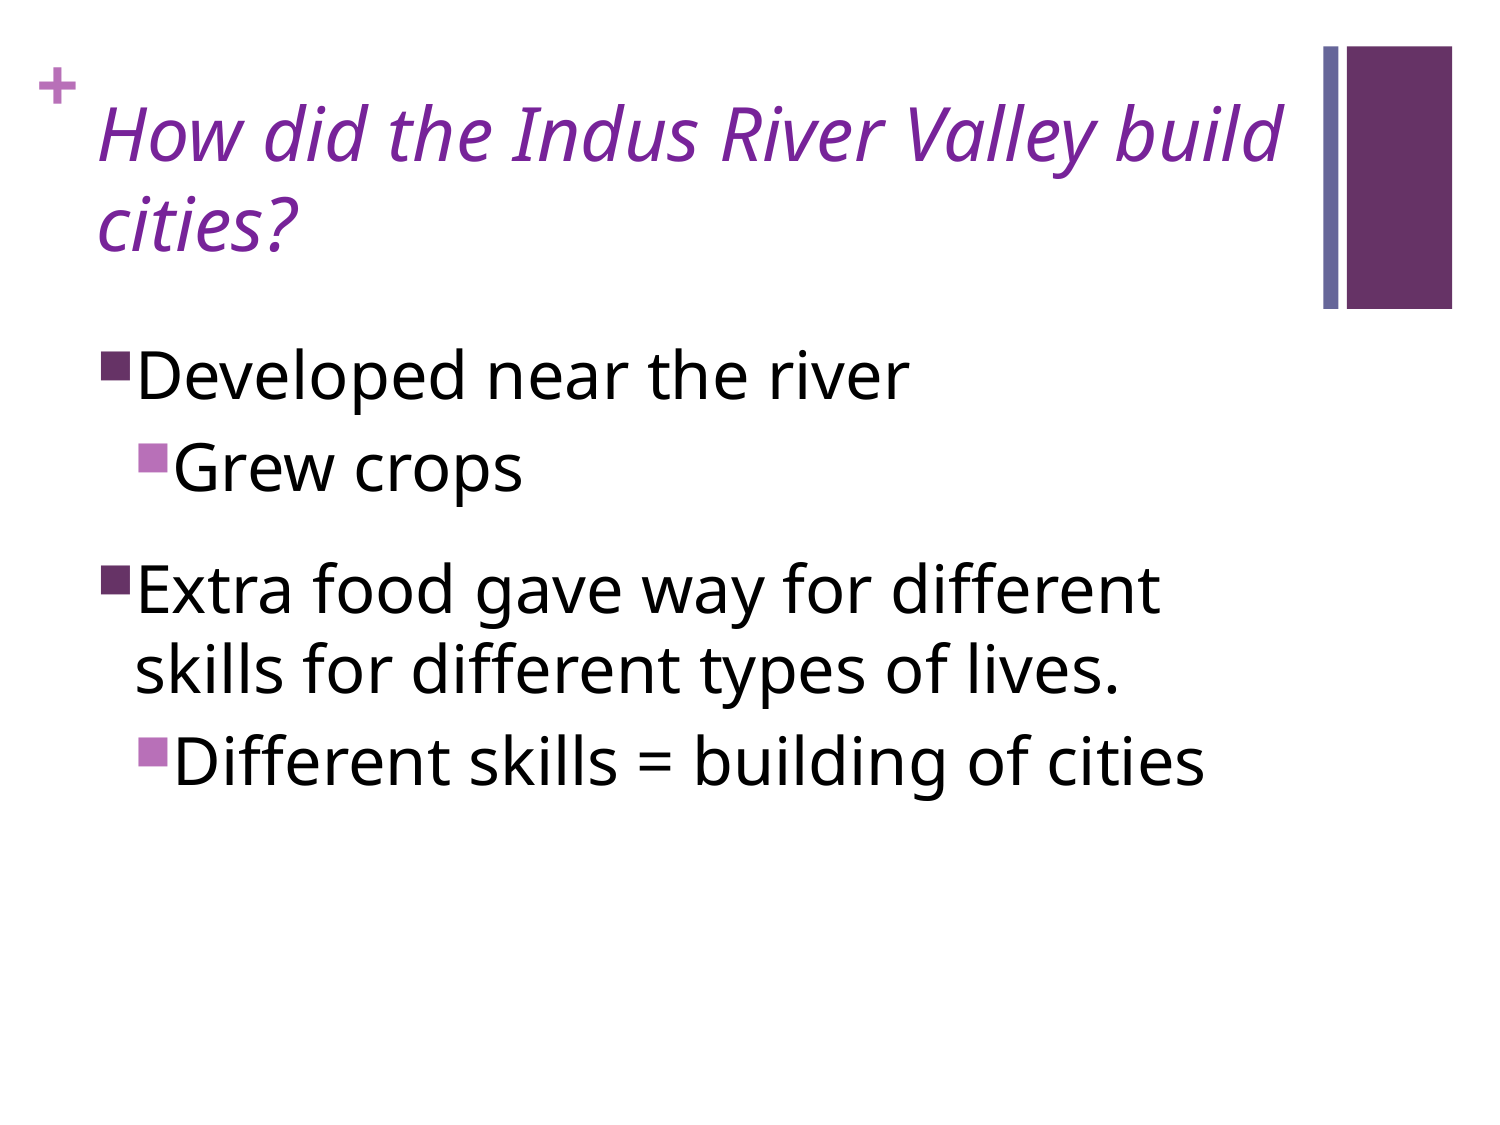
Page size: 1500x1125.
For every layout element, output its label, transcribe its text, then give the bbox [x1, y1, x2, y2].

list Developed near the river Grew crops Extra food gave way for different skills for different types of lives. Different skills = building of cities [81, 324, 1322, 1005]
title How did the Indus River Valley build cities? [81, 79, 1322, 263]
